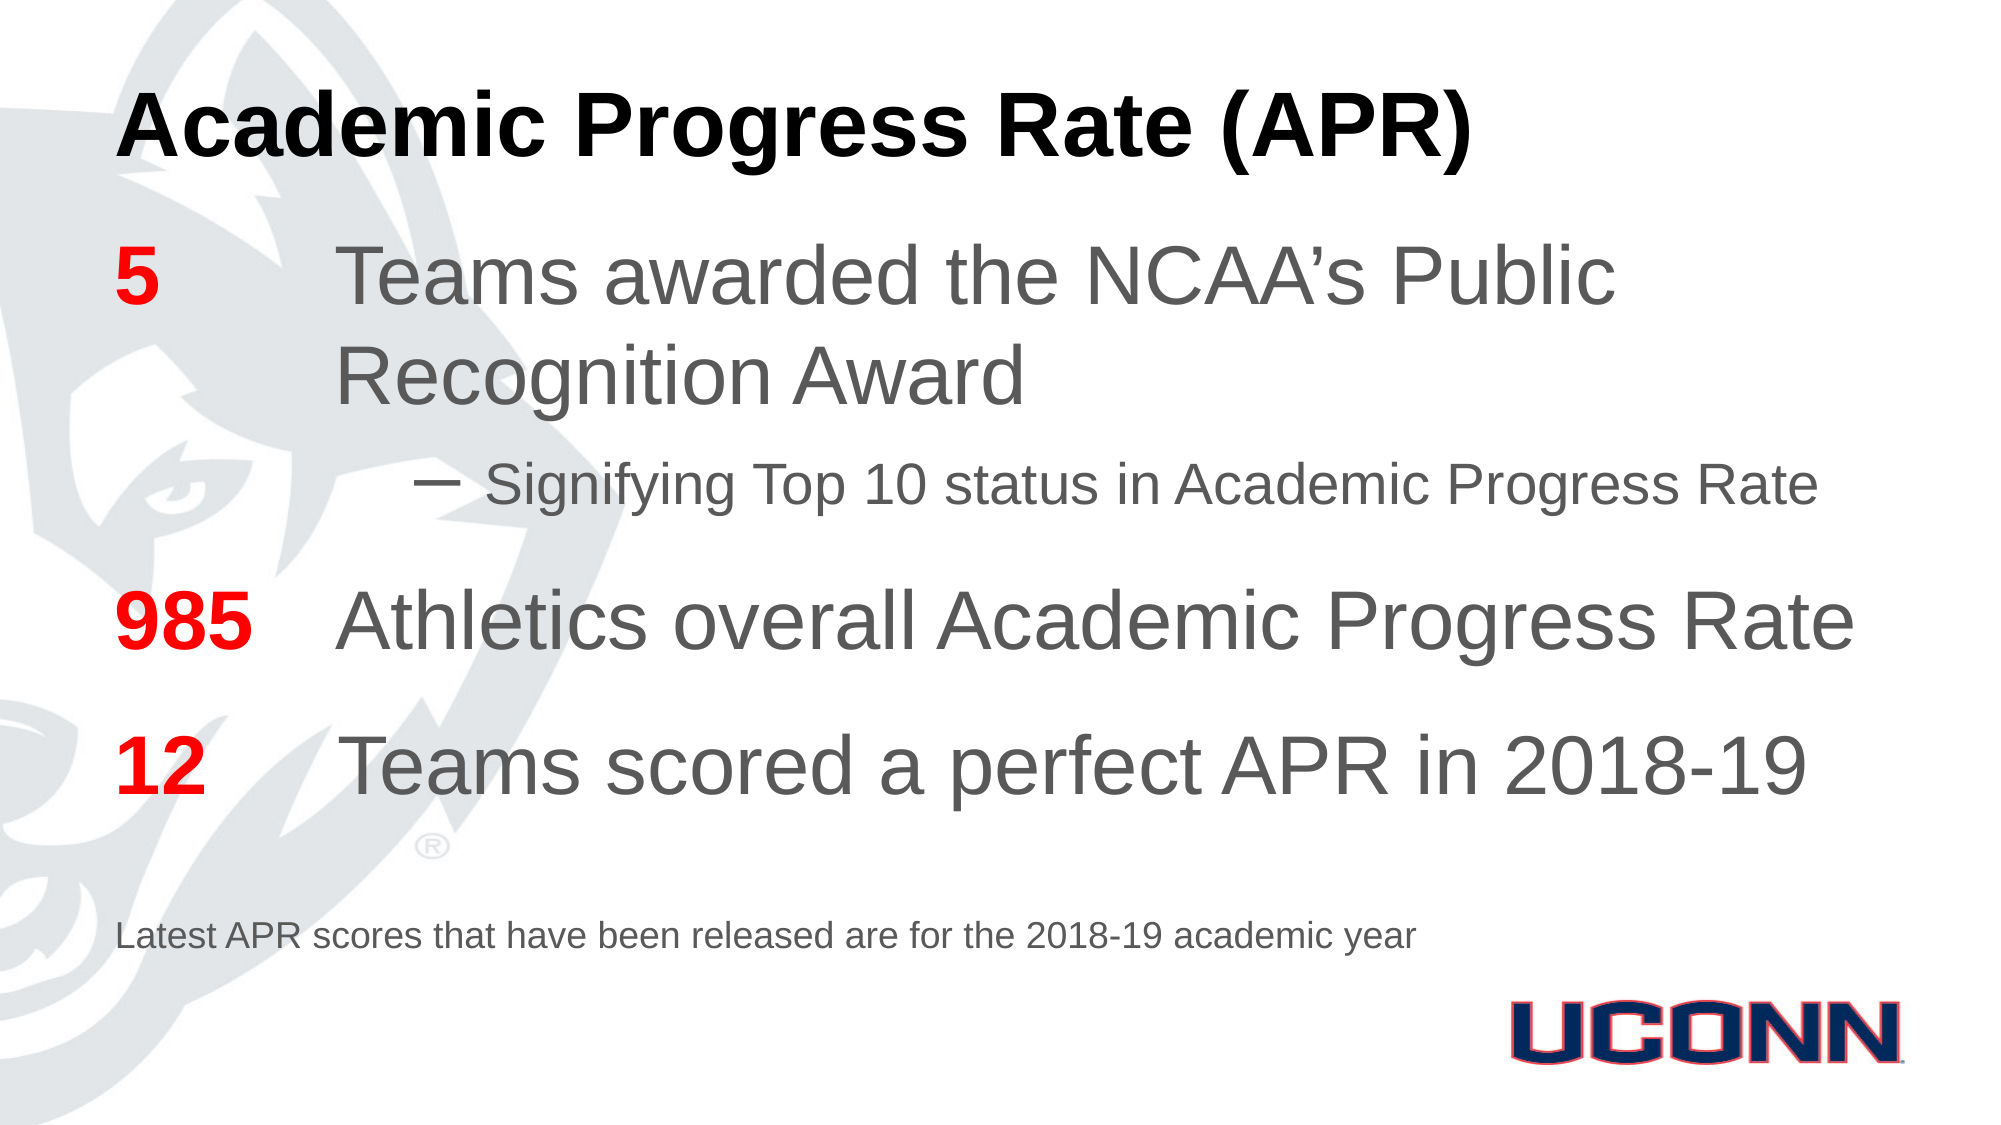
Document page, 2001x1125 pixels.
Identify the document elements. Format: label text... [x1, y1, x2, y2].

list 5 Teams awarded the NCAA’s Public Recognition Award – Signifying Top 10 status in Academic Progress Rate 985 Athletics overall Academic Progress Rate 12 Teams scored a perfect APR in 2018-19 Latest APR scores that have been released are for the 2018-19 academic year [99, 214, 1900, 1037]
picture [0, 0, 2001, 1125]
title Academic Progress Rate (APR) [99, 26, 1943, 214]
